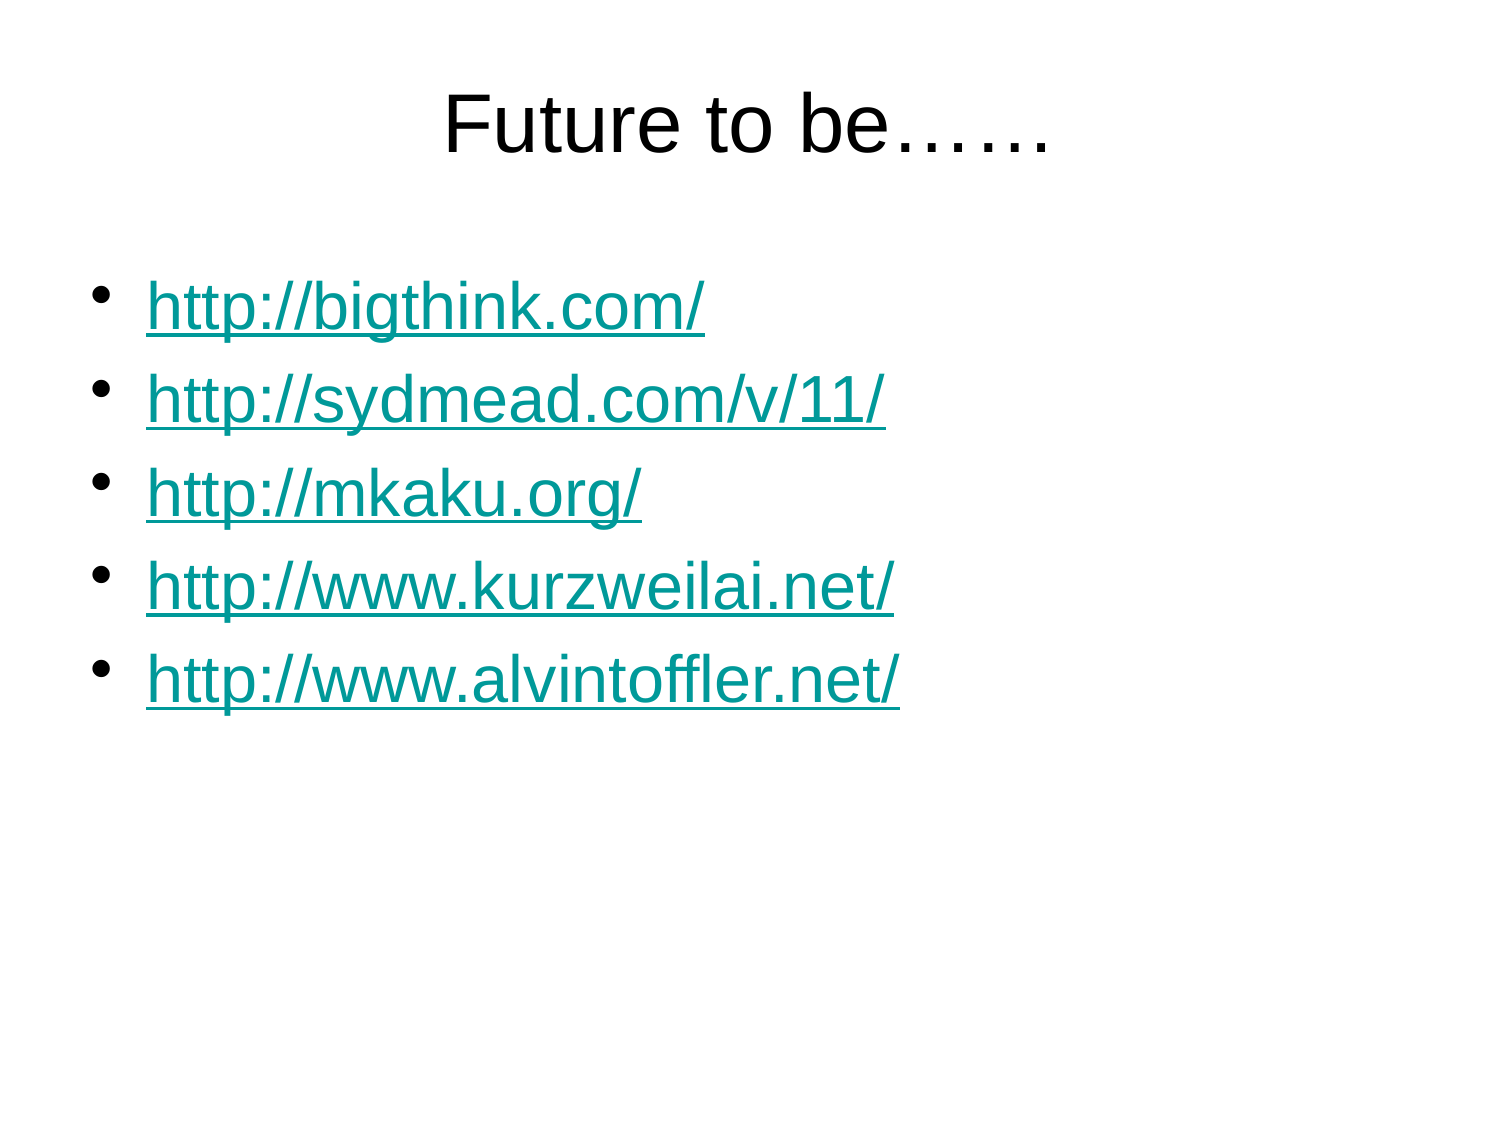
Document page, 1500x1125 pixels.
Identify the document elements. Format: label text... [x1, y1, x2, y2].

title Future to be…… [74, 42, 1426, 197]
list http://bigthink.com/ http://sydmead.com/v/11/ http://mkaku.org/ http://www.kurzweilai.net/ http://www.alvintoffler.net/ [74, 255, 1426, 1063]
